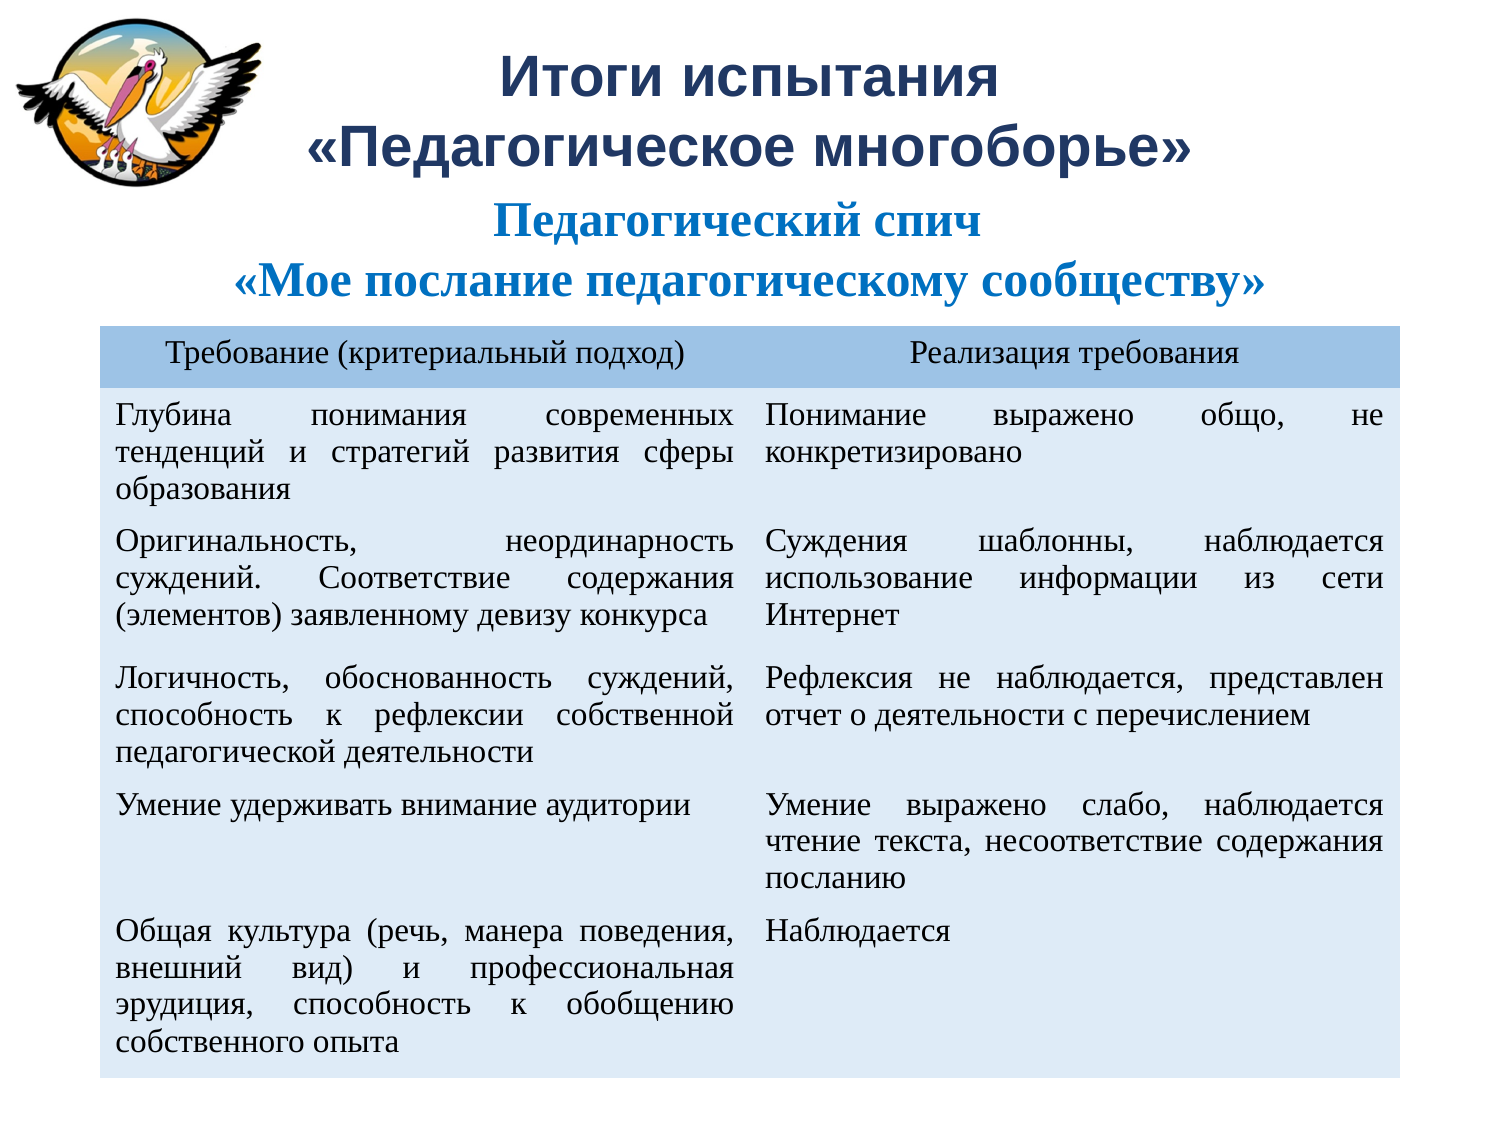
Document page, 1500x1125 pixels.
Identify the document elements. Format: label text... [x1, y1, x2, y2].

table_cell Суждения шаблонны, наблюдается использование информации из сети Интернет [750, 514, 1400, 651]
table_header Требование (критериальный подход) [100, 326, 750, 388]
table_cell Наблюдается [750, 904, 1400, 1078]
title Итоги испытания «Педагогическое многоборье» [264, 30, 1425, 174]
table_cell Общая культура (речь, манера поведения, внешний вид) и профессиональная эрудиция, способность к обобщению собственного опыта [100, 904, 750, 1078]
table_cell Оригинальность, неординарность суждений. Соответствие содержания (элементов) заявленному девизу конкурса [100, 514, 750, 651]
table_cell Глубина понимания современных тенденций и стратегий развития сферы образования [100, 388, 750, 514]
picture [15, 15, 264, 193]
table_cell Рефлексия не наблюдается, представлен отчет о деятельности с перечислением [750, 651, 1400, 778]
list Педагогический спич «Мое послание педагогическому сообществу» [75, 179, 1425, 1094]
table_cell Логичность, обоснованность суждений, способность к рефлексии собственной педагогической деятельности [100, 651, 750, 778]
table_cell Умение выражено слабо, наблюдается чтение текста, несоответствие содержания посланию [750, 778, 1400, 904]
table_cell Умение удерживать внимание аудитории [100, 778, 750, 904]
table_header Реализация требования [750, 326, 1400, 388]
table_cell Понимание выражено общо, не конкретизировано [750, 388, 1400, 514]
